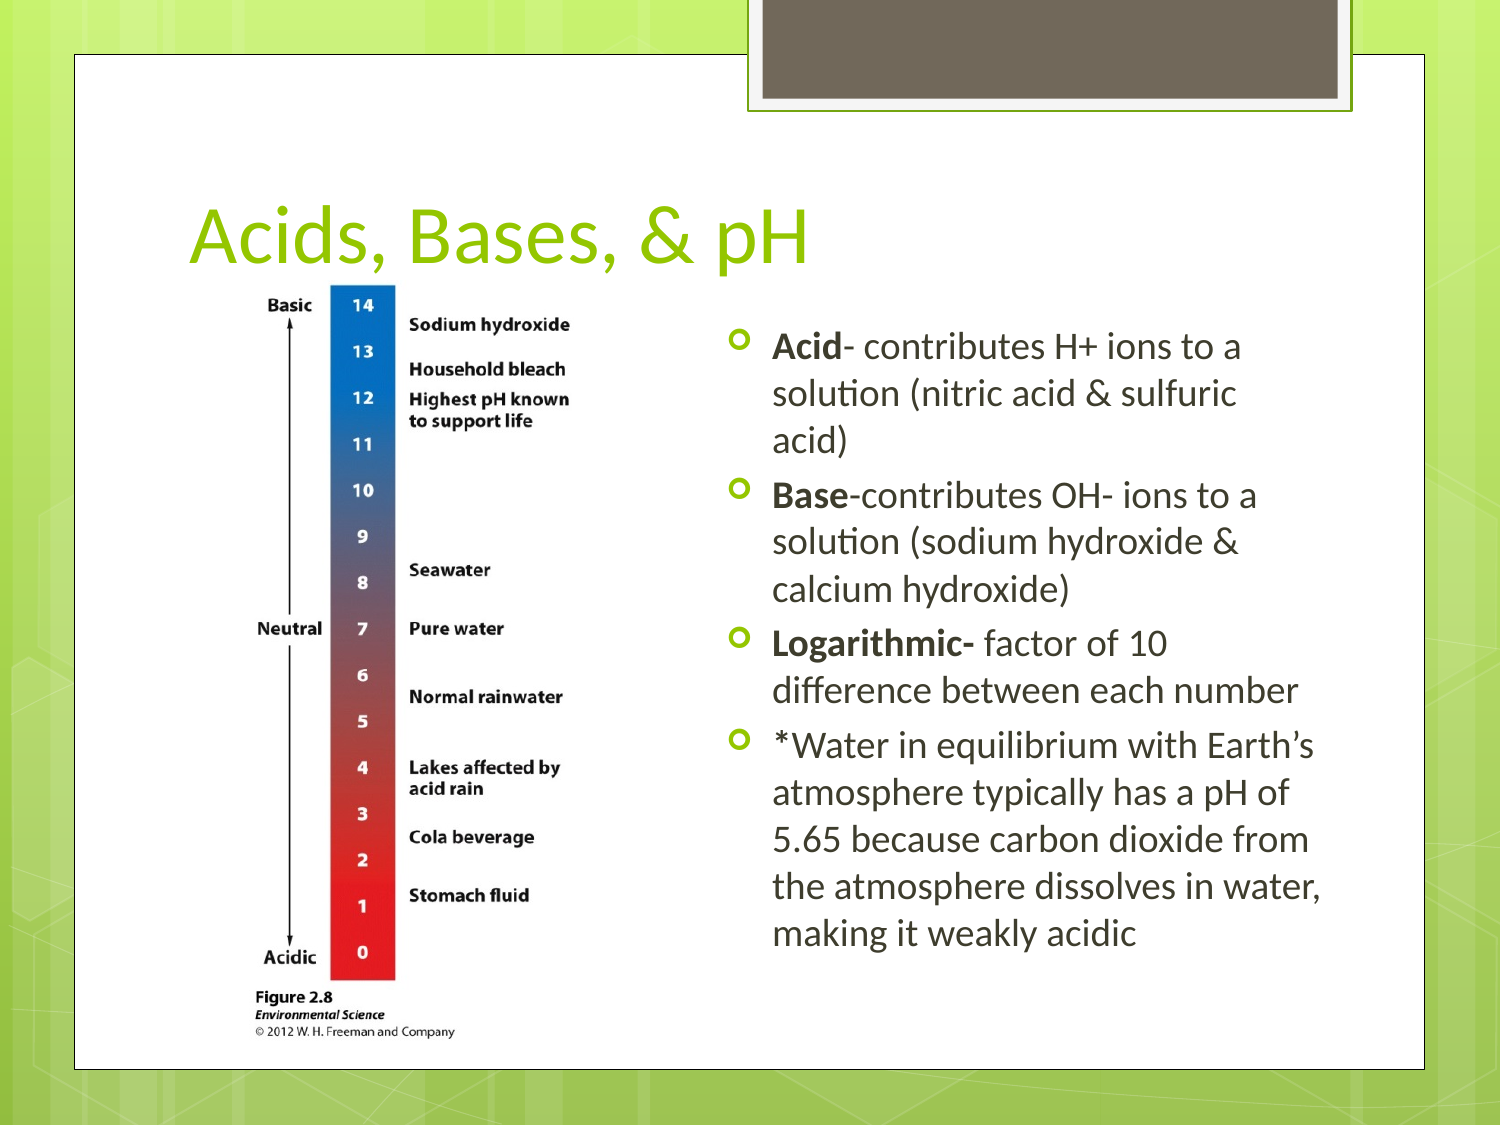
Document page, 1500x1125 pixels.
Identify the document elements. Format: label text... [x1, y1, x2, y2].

list Acid- contributes H+ ions to a solution (nitric acid & sulfuric acid) Base-contributes OH- ions to a solution (sodium hydroxide & calcium hydroxide) Logarithmic- factor of 10 difference between each number *Water in equilibrium with Earth’s atmosphere typically has a pH of 5.65 because carbon dioxide from the atmosphere dissolves in water, making it weakly acidic [699, 312, 1338, 1025]
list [249, 280, 574, 1041]
title Acids, Bases, & pH [174, 99, 1328, 288]
